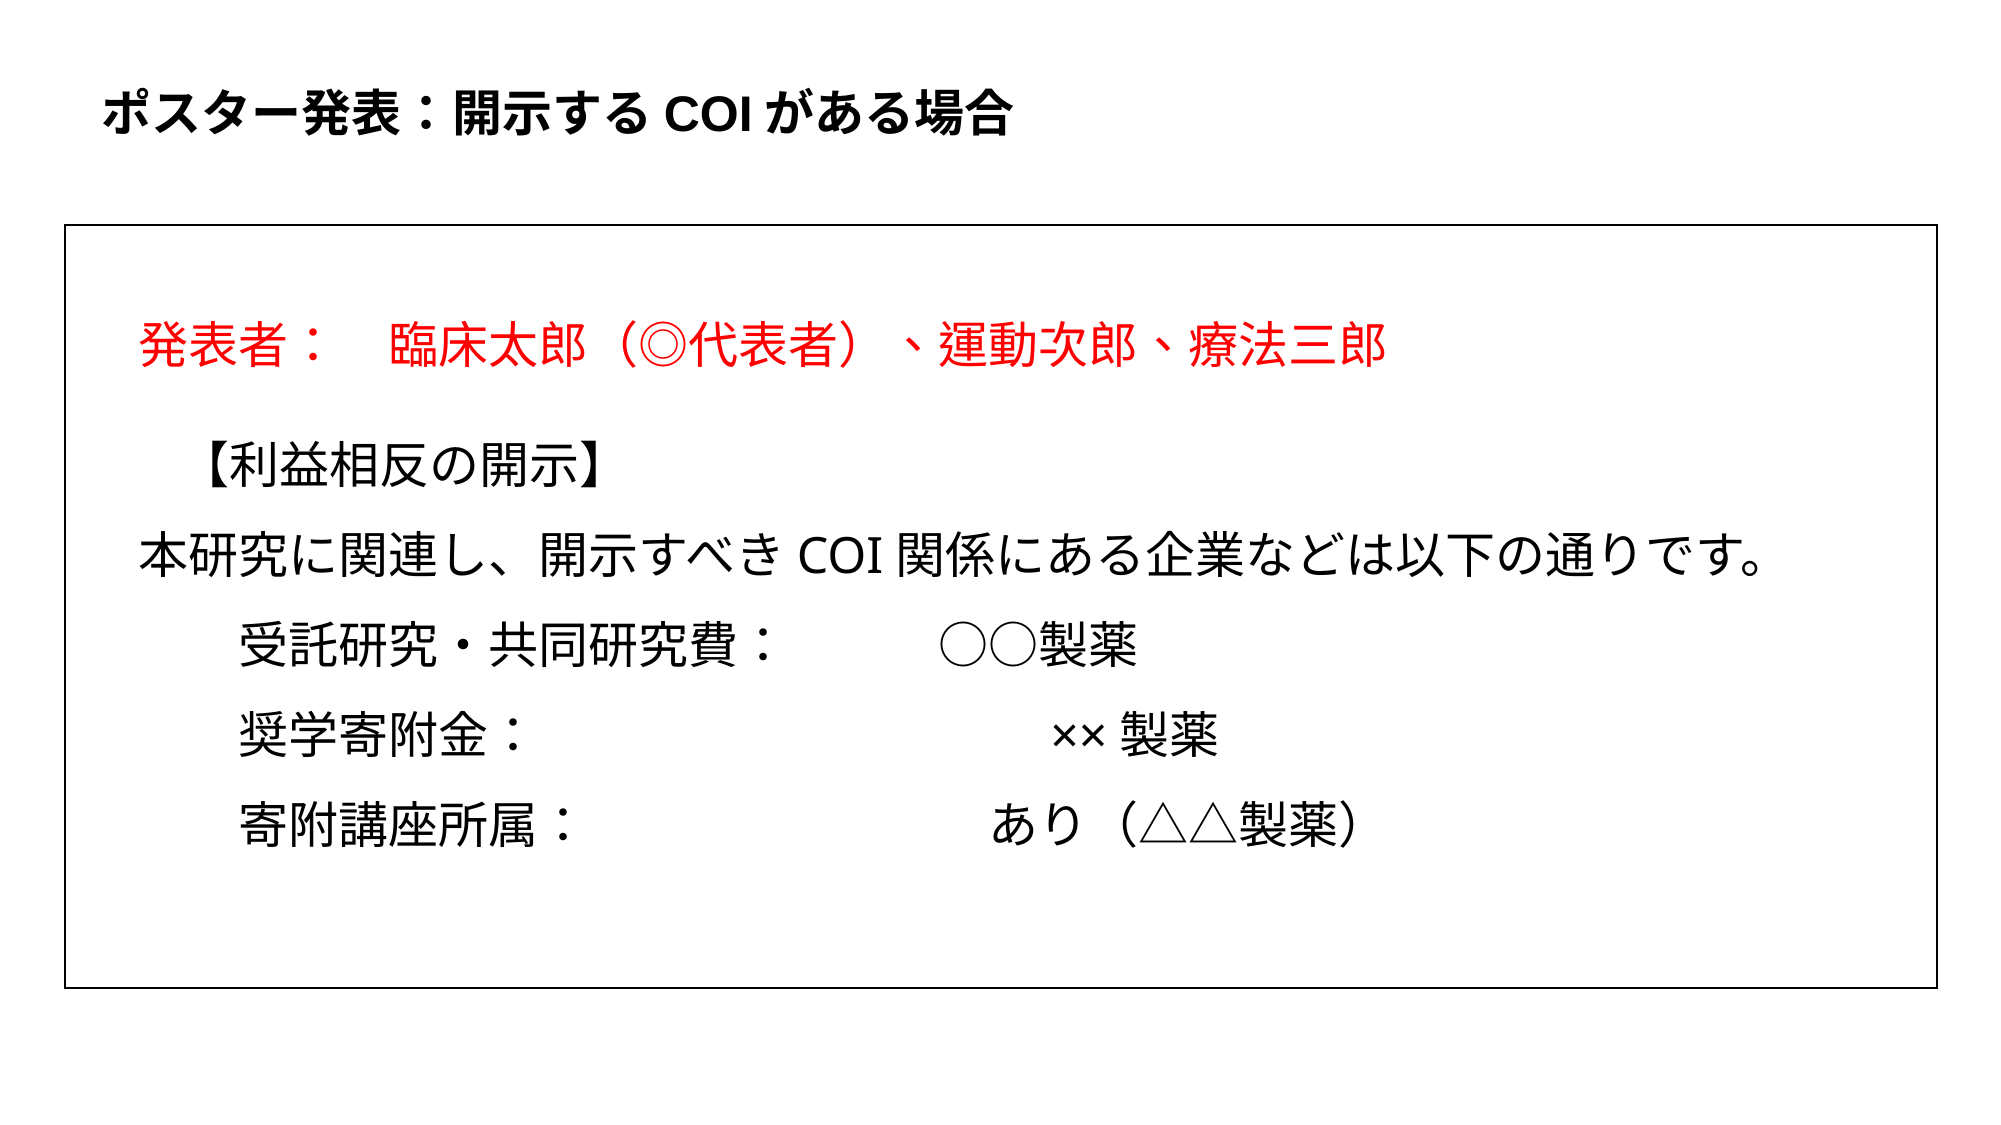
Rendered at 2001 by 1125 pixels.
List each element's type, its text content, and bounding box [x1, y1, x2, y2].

title 発表者： 臨床太郎（◎代表者）、運動次郎、療法三郎 【利益相反の開示】 本研究に関連し、開示すべきCOI関係にある企業などは以下の通りです。 受託研究・共同研究費： ○○製薬 奨学寄附金： ××製薬 寄附講座所属： あり（△△製薬） [64, 224, 1938, 989]
text_box ポスター発表：開示するCOIがある場合 [87, 73, 1054, 149]
